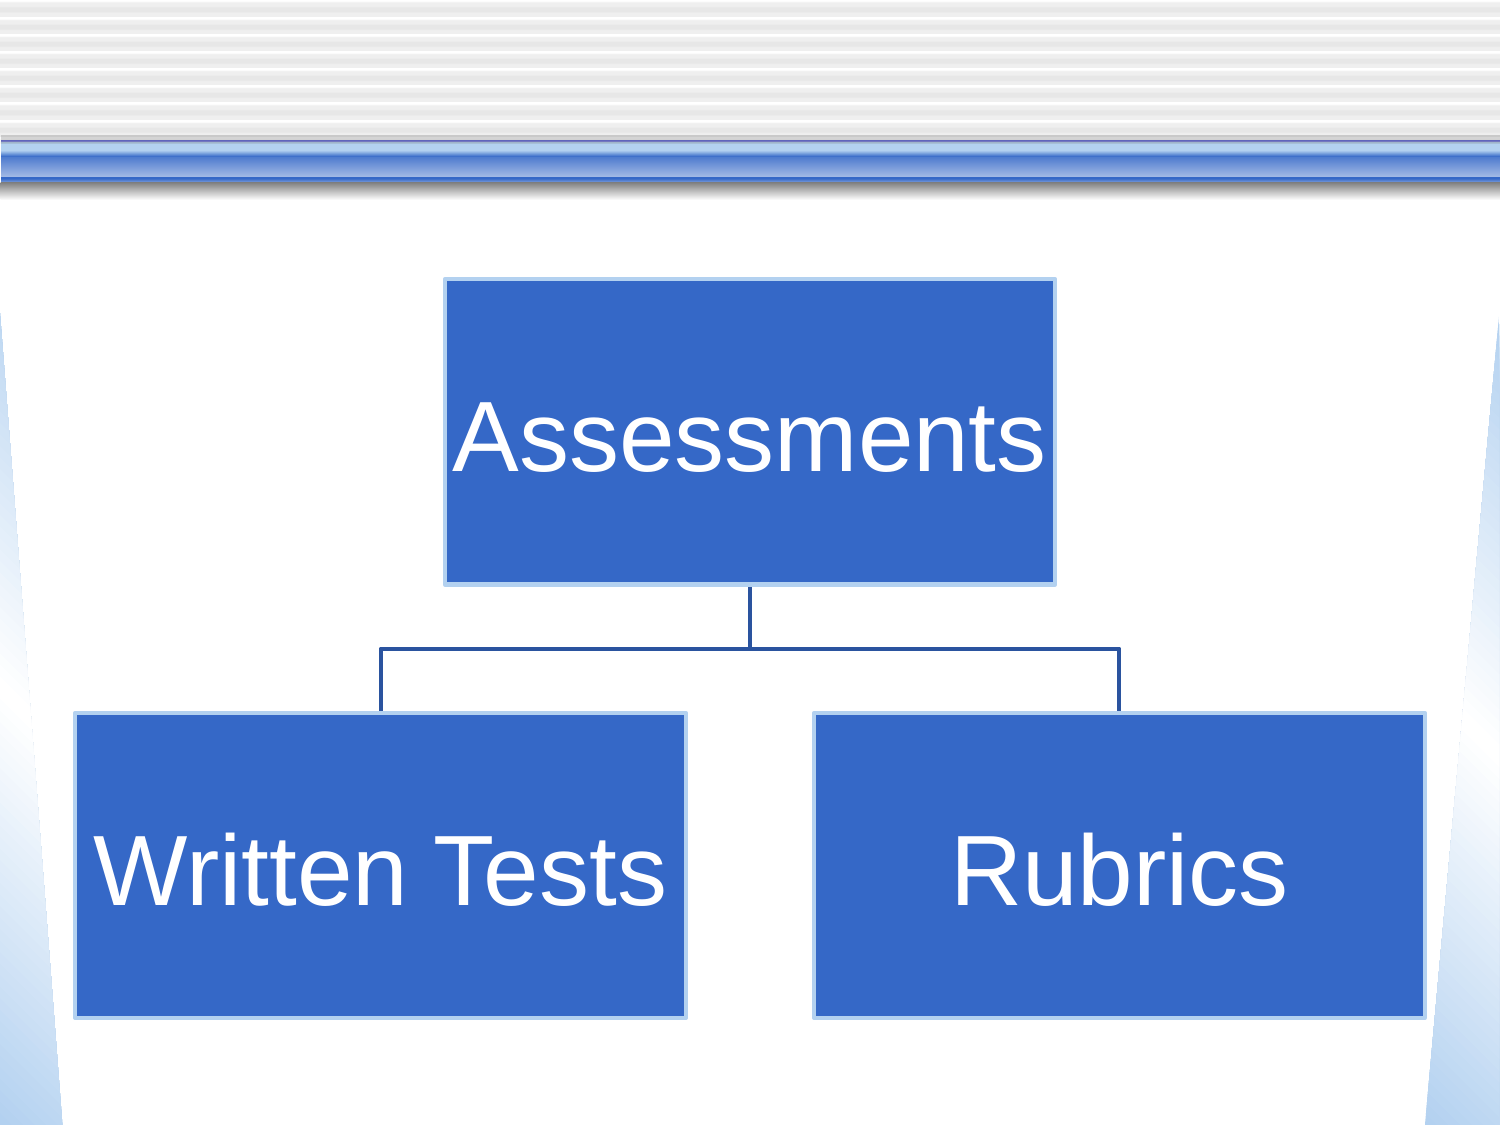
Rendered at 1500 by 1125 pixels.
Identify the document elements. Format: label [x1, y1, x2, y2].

picture [0, 0, 1500, 135]
text_box [74, 249, 1426, 1048]
